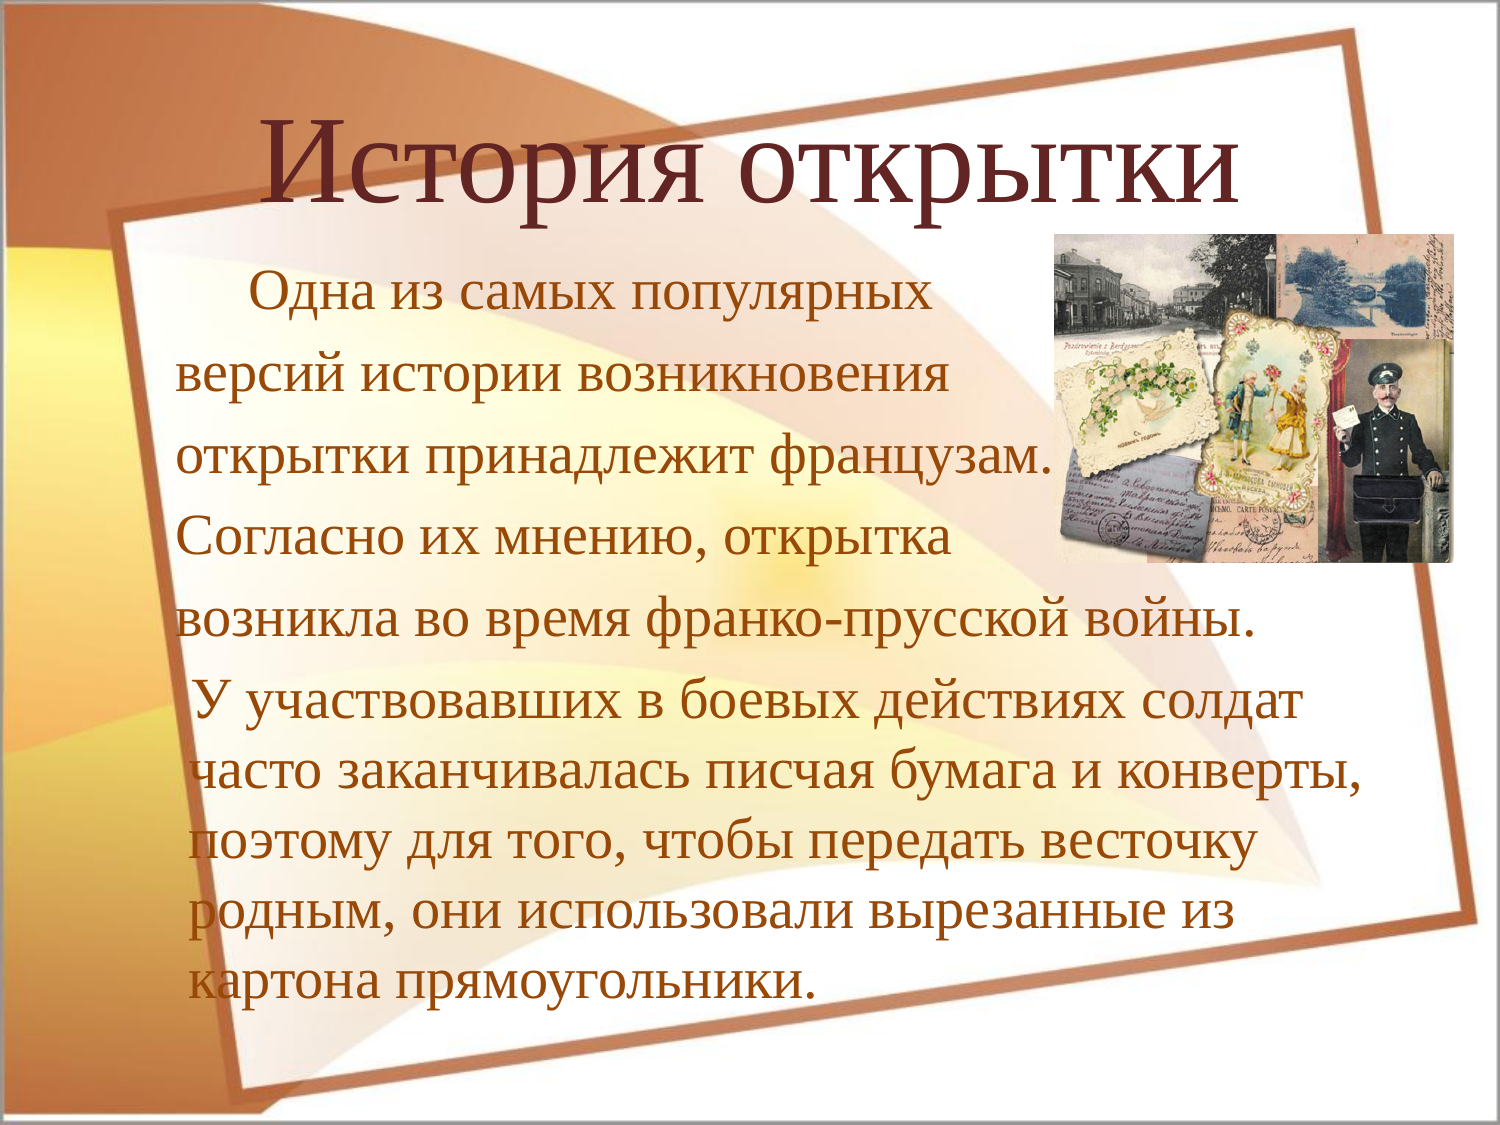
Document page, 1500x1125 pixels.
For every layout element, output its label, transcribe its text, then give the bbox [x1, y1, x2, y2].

list Одна из самых популярных версий истории возникновения открытки принадлежит французам. Согласно их мнению, открытка возникла во время франко-прусской войны. У участвовавших в боевых действиях солдат часто заканчивалась писчая бумага и конверты, поэтому для того, чтобы передать весточку родным, они использовали вырезанные из картона прямоугольники. [117, 244, 1383, 1018]
title История открытки [35, 58, 1465, 247]
picture [0, 0, 1500, 1125]
